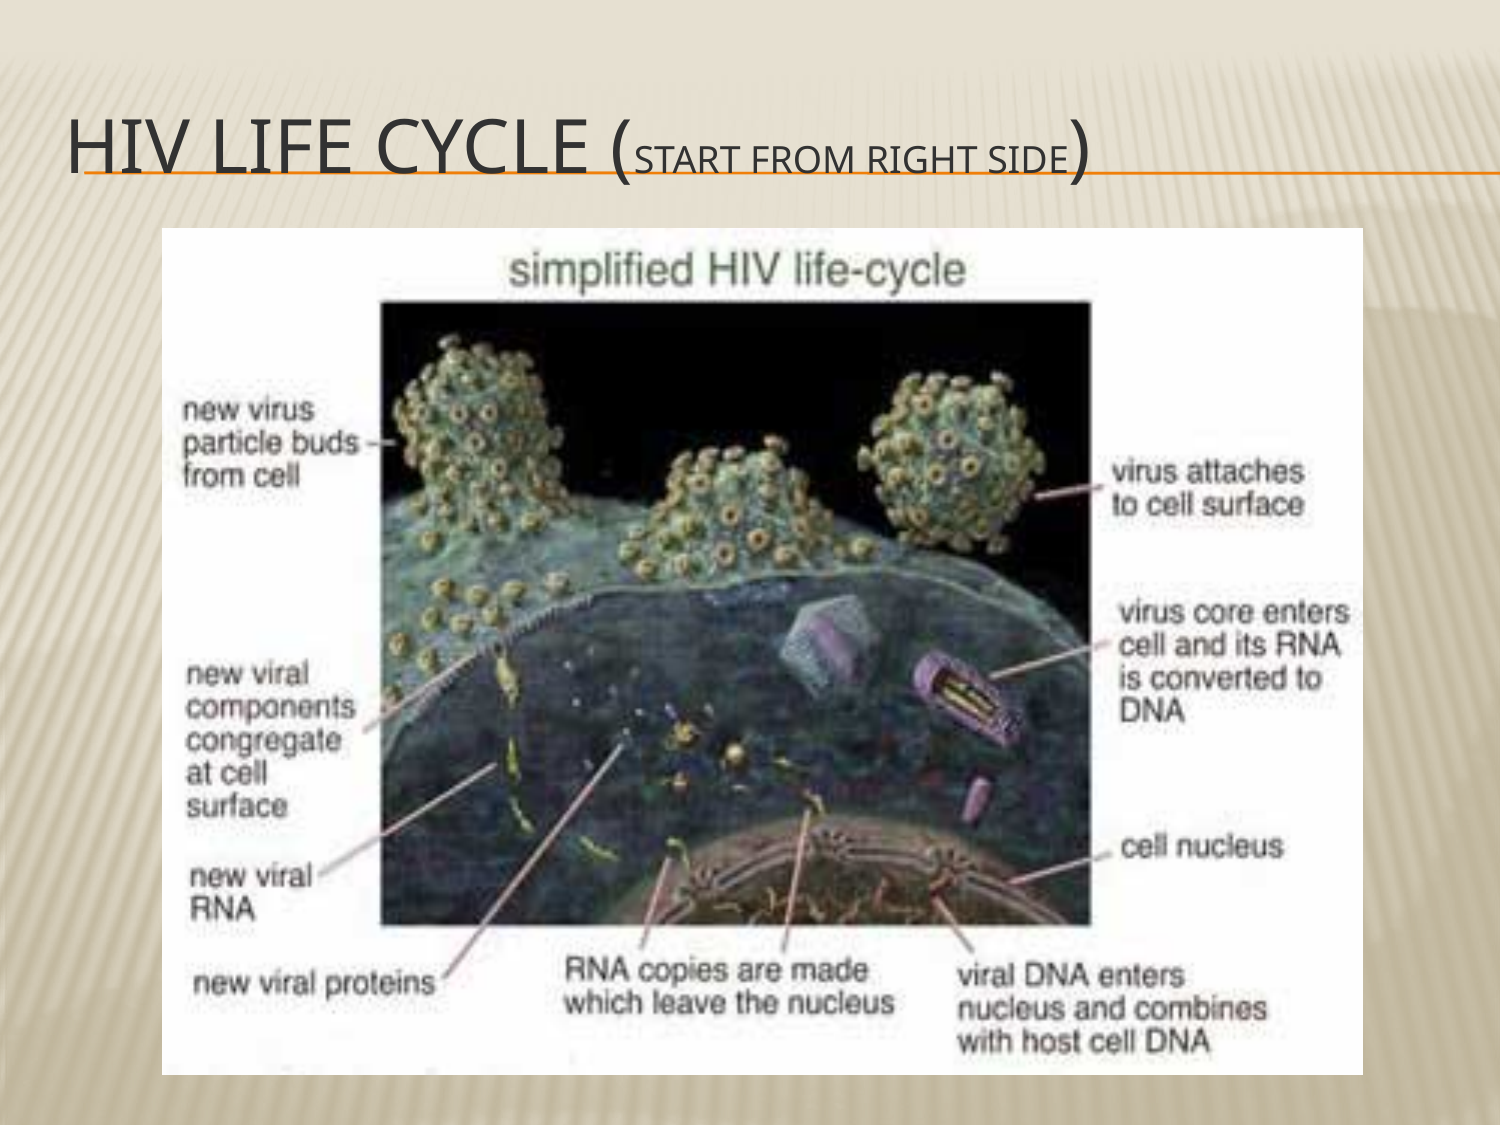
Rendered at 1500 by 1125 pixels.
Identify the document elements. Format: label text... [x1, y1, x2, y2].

picture [162, 228, 1363, 1076]
title HIV life cycle (start from right side) [49, 75, 1475, 213]
